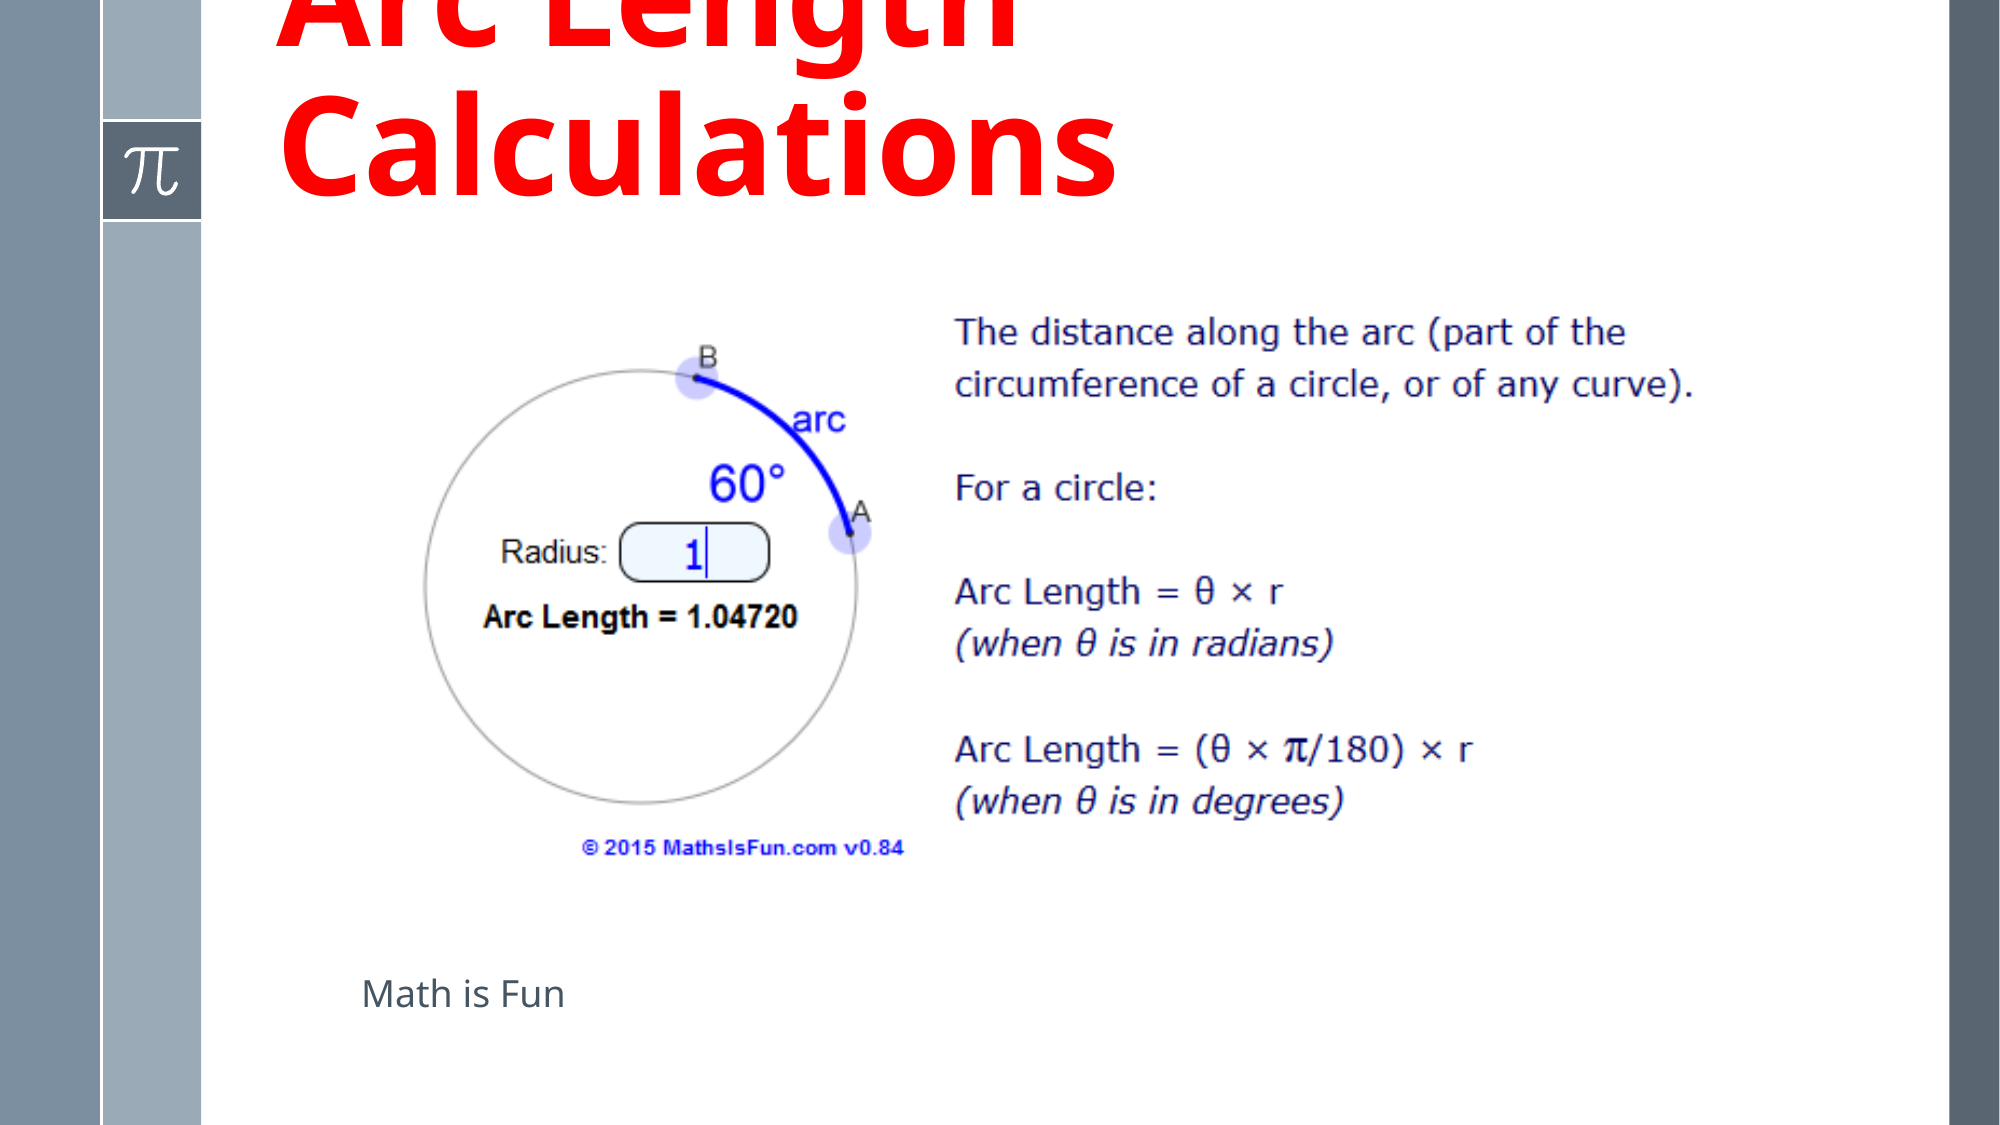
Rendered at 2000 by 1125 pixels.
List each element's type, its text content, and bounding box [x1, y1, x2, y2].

picture [348, 274, 1780, 903]
title Arc Length Calculations [261, 29, 1867, 233]
text_box Math is Fun [346, 962, 609, 1023]
